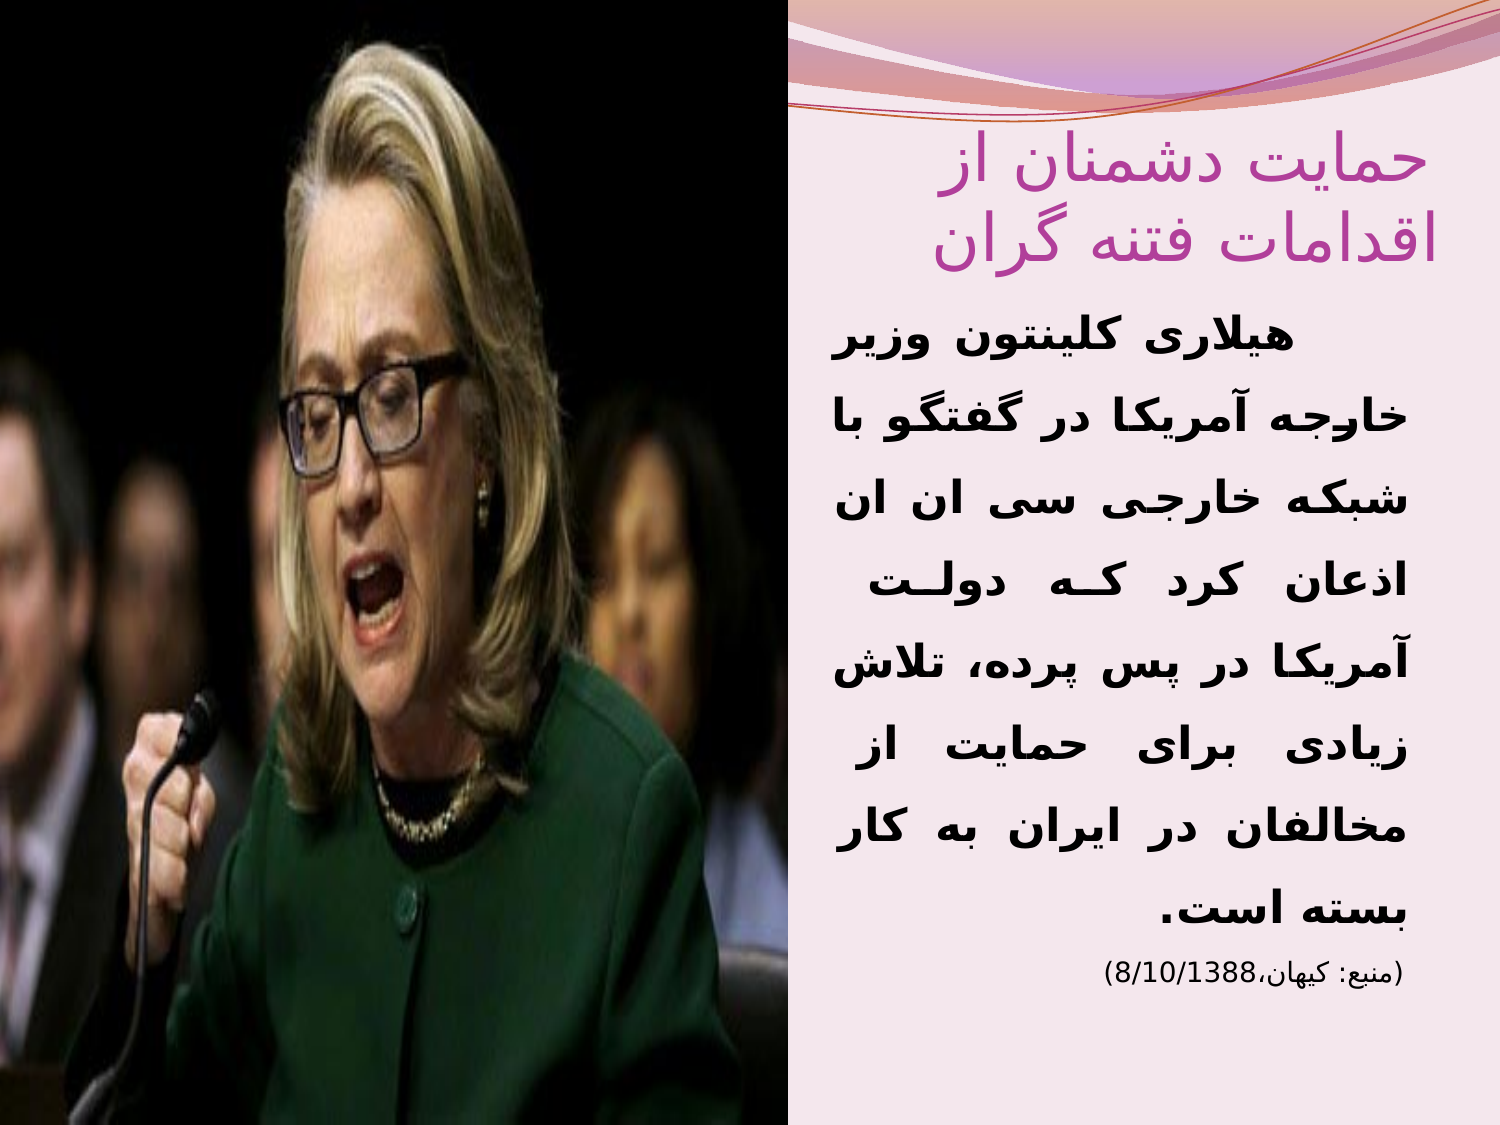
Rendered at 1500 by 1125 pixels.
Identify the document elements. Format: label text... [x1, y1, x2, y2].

title حمایت دشمنان از اقدامات فتنه گران [871, 87, 1500, 275]
picture [0, 0, 788, 1125]
list هیلاری کلینتون وزیر خارجه آمریکا در گفتگو با شبکه خارجی سی ان ان اذعان کرد که دولت آمریکا در پس پرده، تلاش زیادی برای حمایت از مخالفان در ایران به کار بسته است. (منبع: کیهان،8/10/1388) [812, 269, 1463, 1012]
